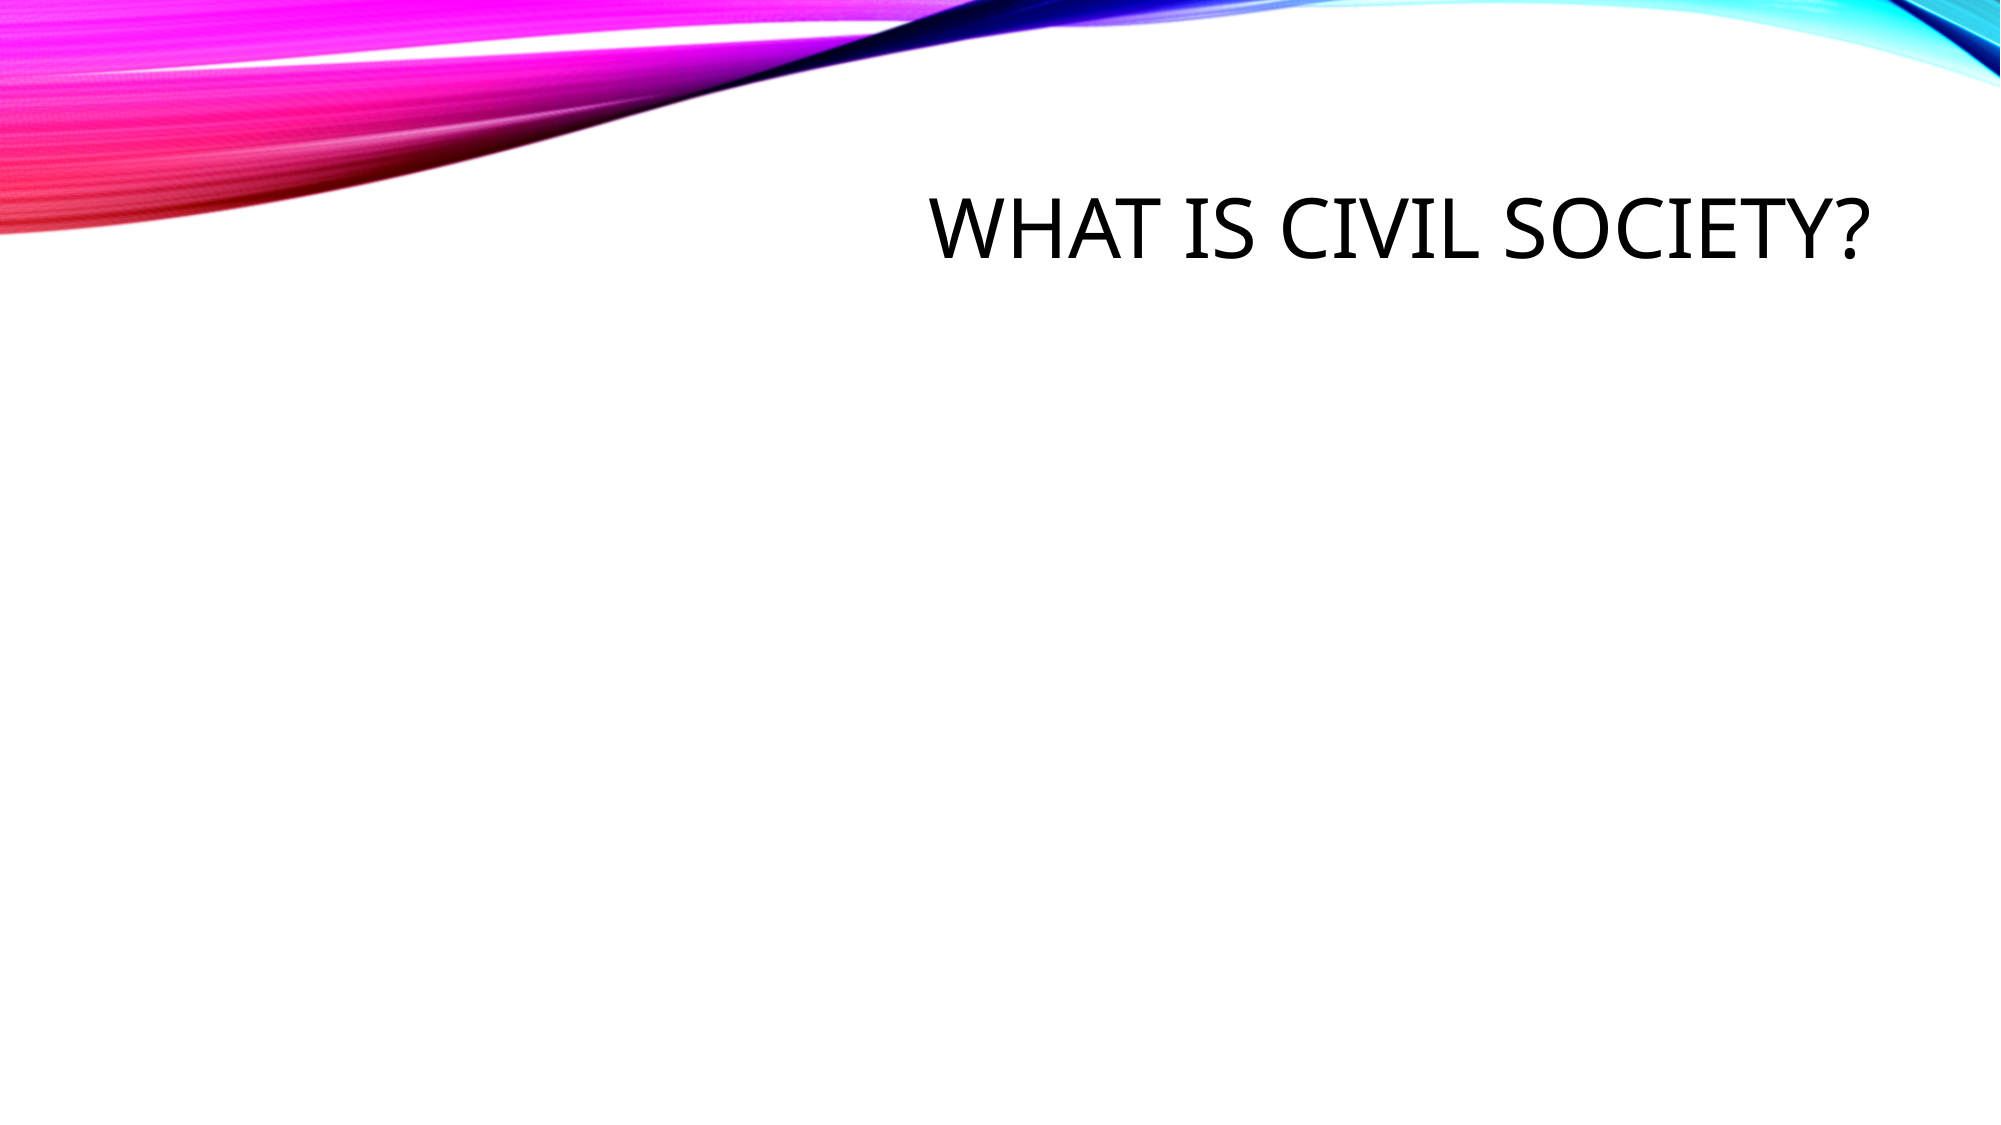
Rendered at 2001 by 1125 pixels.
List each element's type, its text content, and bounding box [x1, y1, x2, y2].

picture [1890, 0, 2000, 75]
picture [1910, 0, 2000, 45]
title What is civil society? [474, 125, 1888, 338]
picture [0, 0, 2000, 237]
